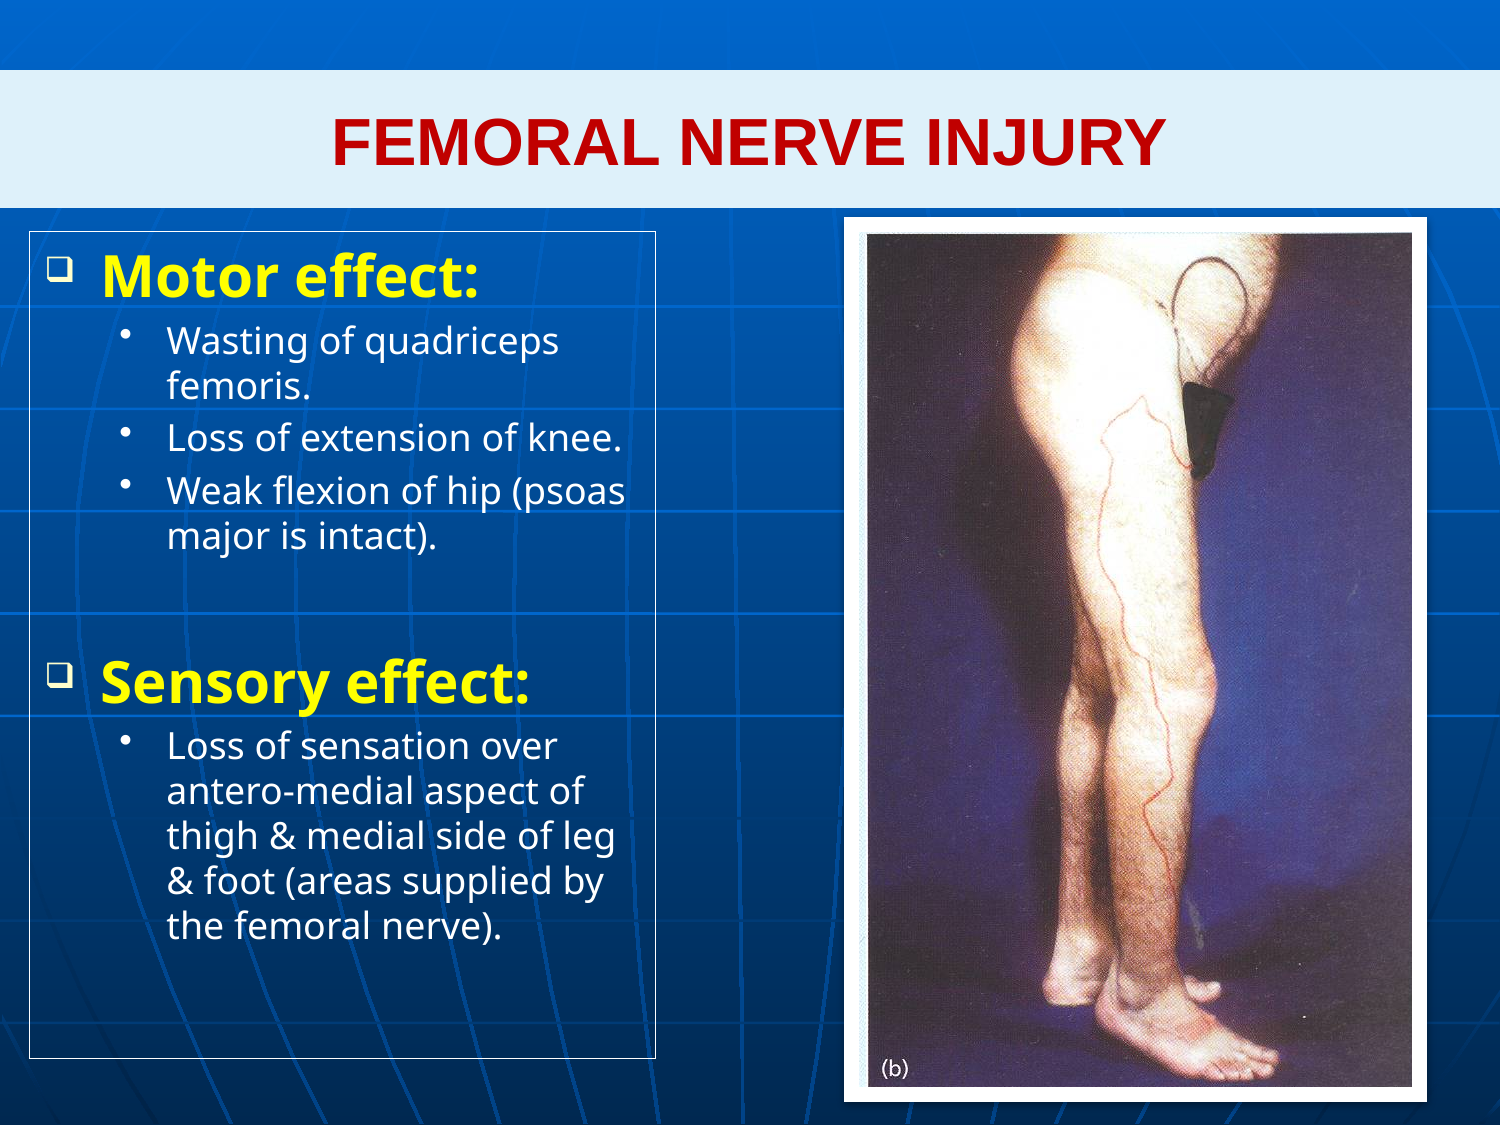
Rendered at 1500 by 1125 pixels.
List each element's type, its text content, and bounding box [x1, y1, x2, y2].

list Motor effect: Wasting of quadriceps femoris. Loss of extension of knee. Weak flexion of hip (psoas major is intact). Sensory effect: Loss of sensation over antero-medial aspect of thigh & medial side of leg & foot (areas supplied by the femoral nerve). [29, 231, 656, 1059]
title FEMORAL NERVE INJURY [0, 69, 1500, 209]
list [858, 231, 1413, 1088]
